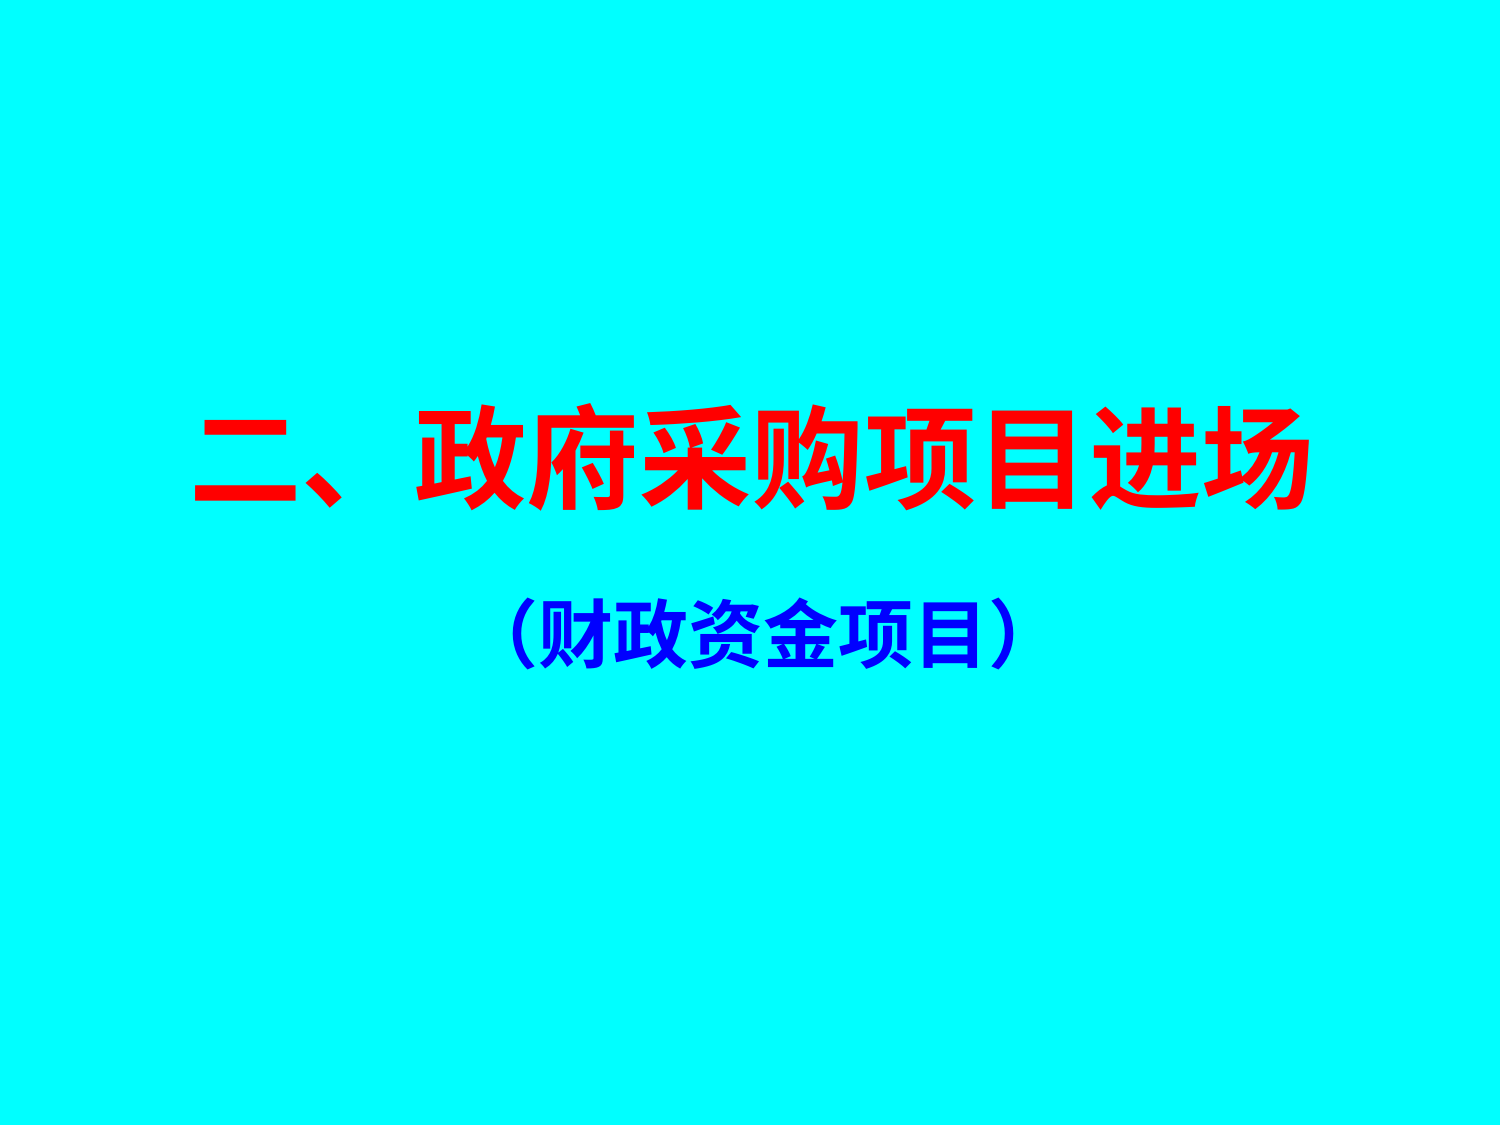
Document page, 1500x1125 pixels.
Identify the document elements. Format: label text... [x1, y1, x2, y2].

text_box （财政资金项目） [88, 538, 1439, 727]
title 二、政府采购项目进场 [76, 361, 1428, 550]
